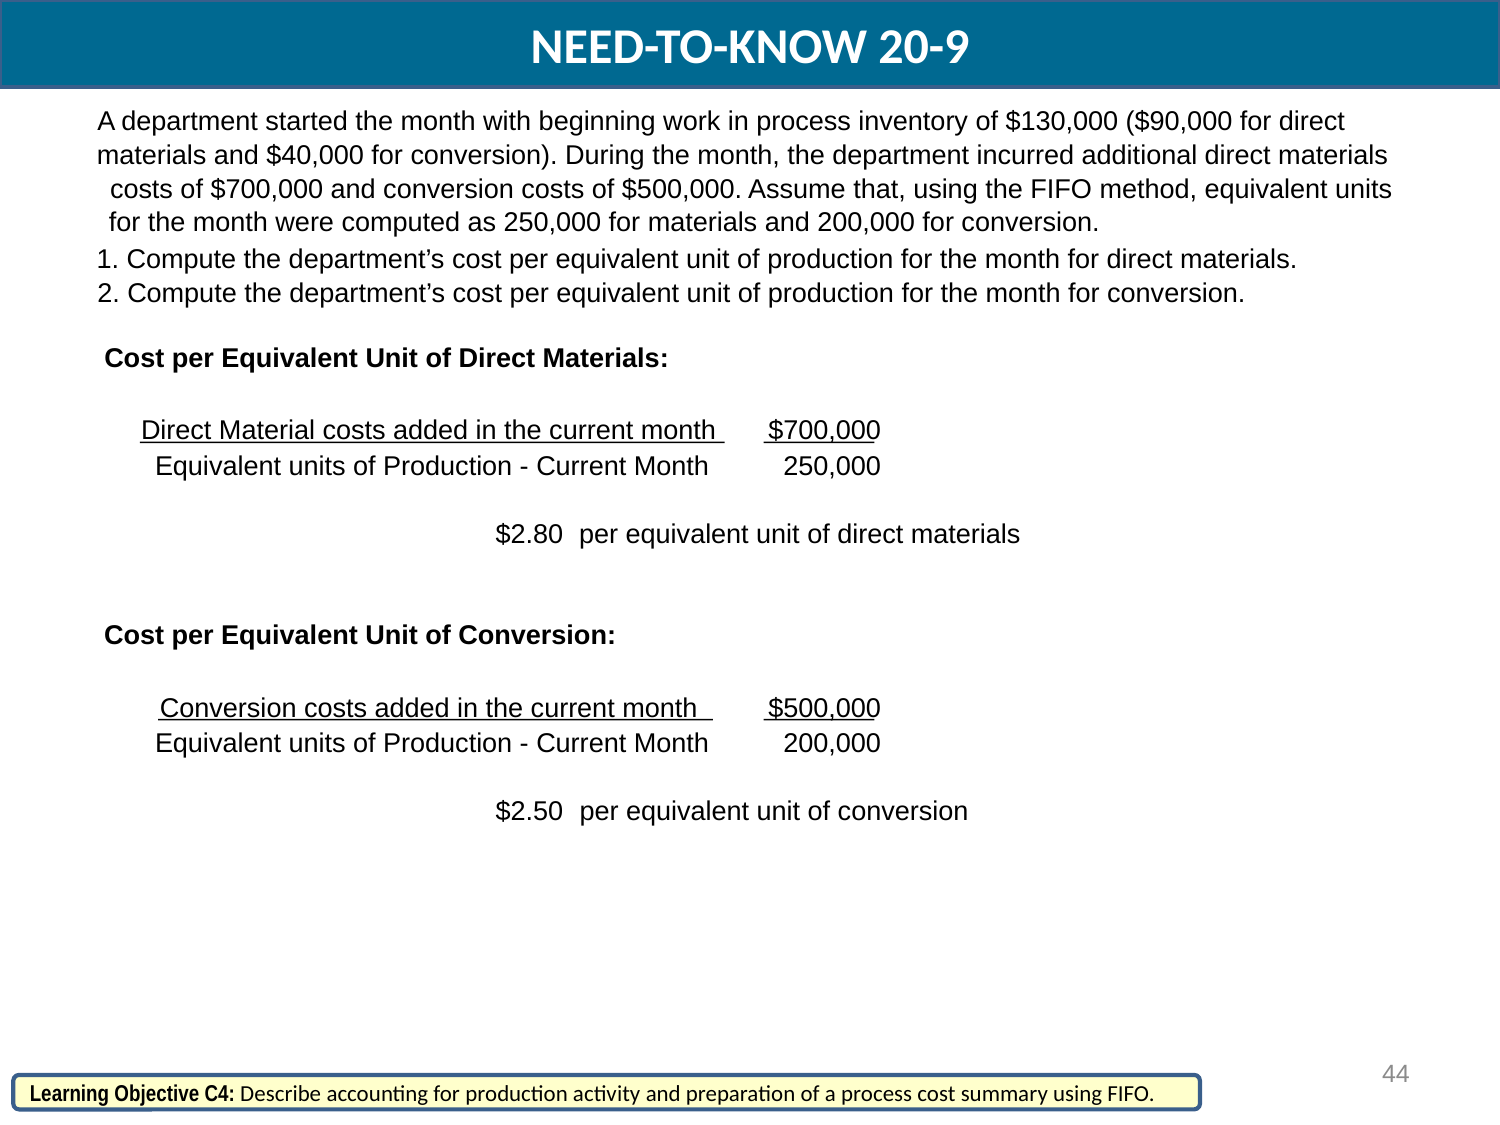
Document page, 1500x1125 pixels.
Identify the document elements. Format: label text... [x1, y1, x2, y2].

text_box Equivalent units of Production - Current Month [155, 725, 709, 759]
text_box $500,000 [768, 690, 882, 723]
text_box materials and $40,000 for conversion). During the month, the department incurred additional direct materials [96, 137, 1387, 170]
text_box Direct Material costs added in the current month [141, 412, 716, 441]
text_box Cost per Equivalent Unit of Conversion: [104, 617, 616, 650]
text_box per equivalent unit of direct materials [579, 516, 1021, 549]
text_box NEED-TO-KNOW 20-9 [0, 0, 1500, 89]
text_box costs of $700,000 and conversion costs of $500,000. Assume that, using the FIFO method, equivalent units [110, 171, 1392, 204]
slide_number 44 [1074, 1042, 1425, 1103]
text_box 1. Compute the department’s cost per equivalent unit of production for the month for direct materials. [96, 241, 1297, 275]
text_box Cost per Equivalent Unit of Direct Materials: [104, 340, 669, 373]
text_box Conversion costs added in the current month [160, 690, 698, 718]
text_box per equivalent unit of conversion [579, 793, 969, 826]
text_box Equivalent units of Production - Current Month [155, 448, 709, 481]
text_box $2.50 [495, 793, 564, 826]
text_box $700,000 [768, 412, 882, 446]
text_box 200,000 [783, 725, 881, 759]
text_box 2. Compute the department’s cost per equivalent unit of production for the month for conversion. [97, 275, 1245, 308]
text_box A department started the month with beginning work in process inventory of $130,000 ($90,000 for direct [97, 103, 1344, 136]
text_box $2.80 [495, 516, 564, 549]
text_box Learning Objective C4: Describe accounting for production activity and preparation of a process cost summary using FIFO. [13, 1074, 1201, 1110]
text_box for the month were computed as 250,000 for materials and 200,000 for conversion. [108, 204, 1099, 238]
text_box 250,000 [783, 448, 881, 481]
